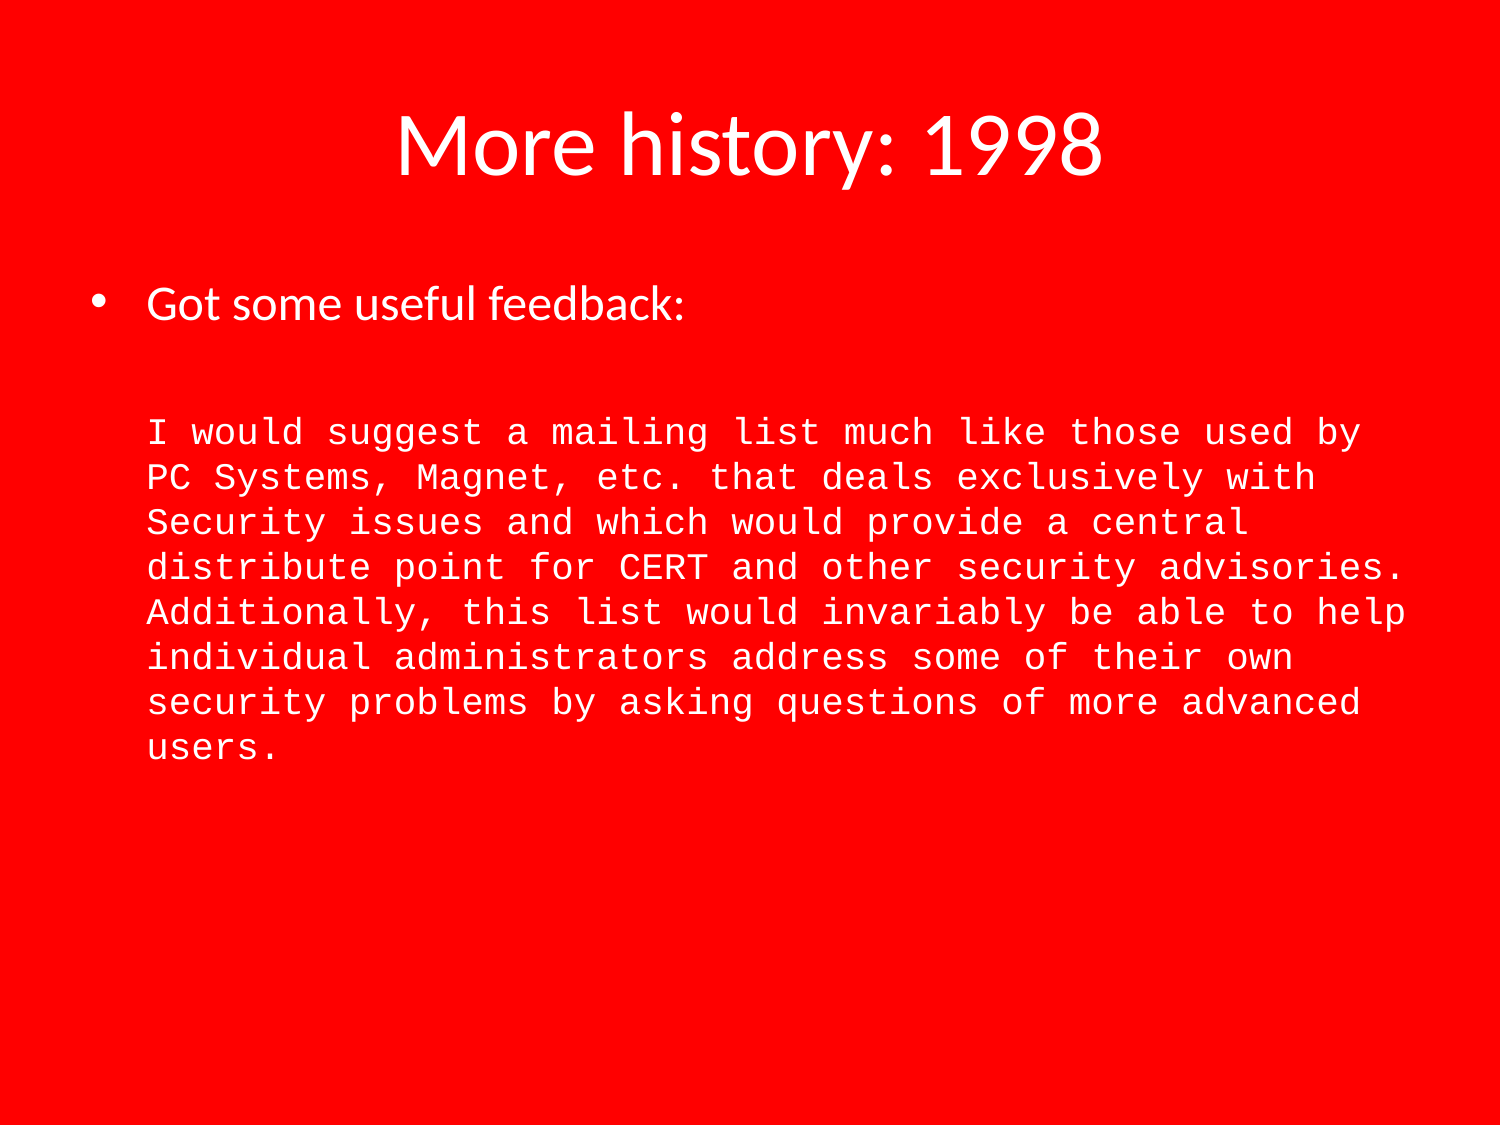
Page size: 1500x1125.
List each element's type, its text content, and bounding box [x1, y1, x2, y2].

title More history: 1998 [75, 45, 1425, 233]
list Got some useful feedback: I would suggest a mailing list much like those used by PC Systems, Magnet, etc. that deals exclusively with Security issues and which would provide a central distribute point for CERT and other security advisories. Additionally, this list would invariably be able to help individual administrators address some of their own security problems by asking questions of more advanced users. [75, 262, 1425, 1005]
